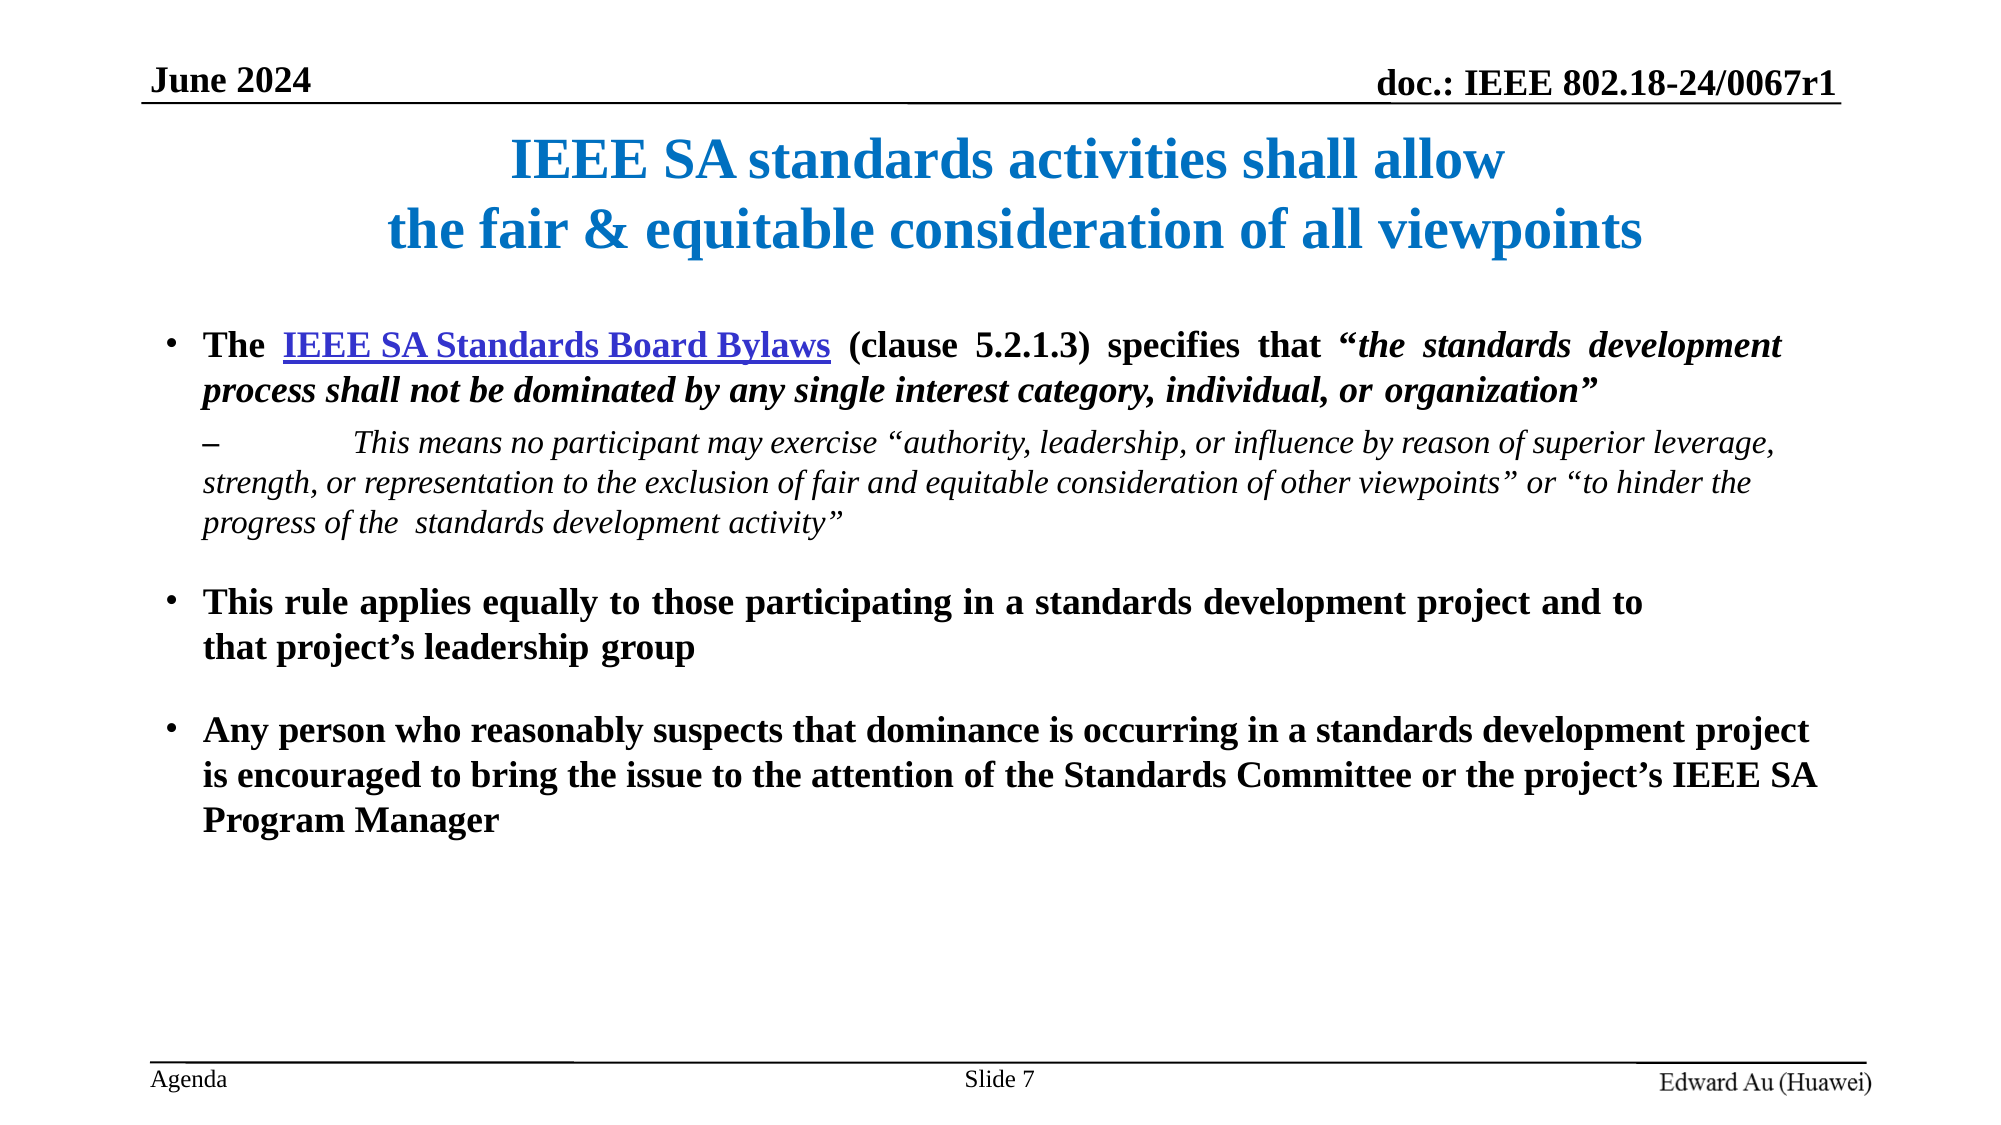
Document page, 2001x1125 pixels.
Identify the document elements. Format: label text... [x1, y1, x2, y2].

list The IEEE SA Standards Board Bylaws (clause 5.2.1.3) specifies that “the standards development process shall not be dominated by any single interest category, individual, or organization” – This means no participant may exercise “authority, leadership, or influence by reason of superior leverage, strength, or representation to the exclusion of fair and equitable consideration of other viewpoints” or “to hinder the progress of the standards development activity” This rule applies equally to those participating in a standards development project and to that project’s leadership group Any person who reasonably suspects that dominance is occurring in a standards development project is encouraged to bring the issue to the attention of the Standards Committee or the project’s IEEE SA Program Manager [149, 312, 1869, 988]
slide_number Slide 7 [933, 1061, 1067, 1123]
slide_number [149, 54, 651, 101]
picture [1174, 1058, 1887, 1113]
title IEEE SA standards activities shall allow the fair & equitable consideration of all viewpoints [162, 104, 1869, 276]
